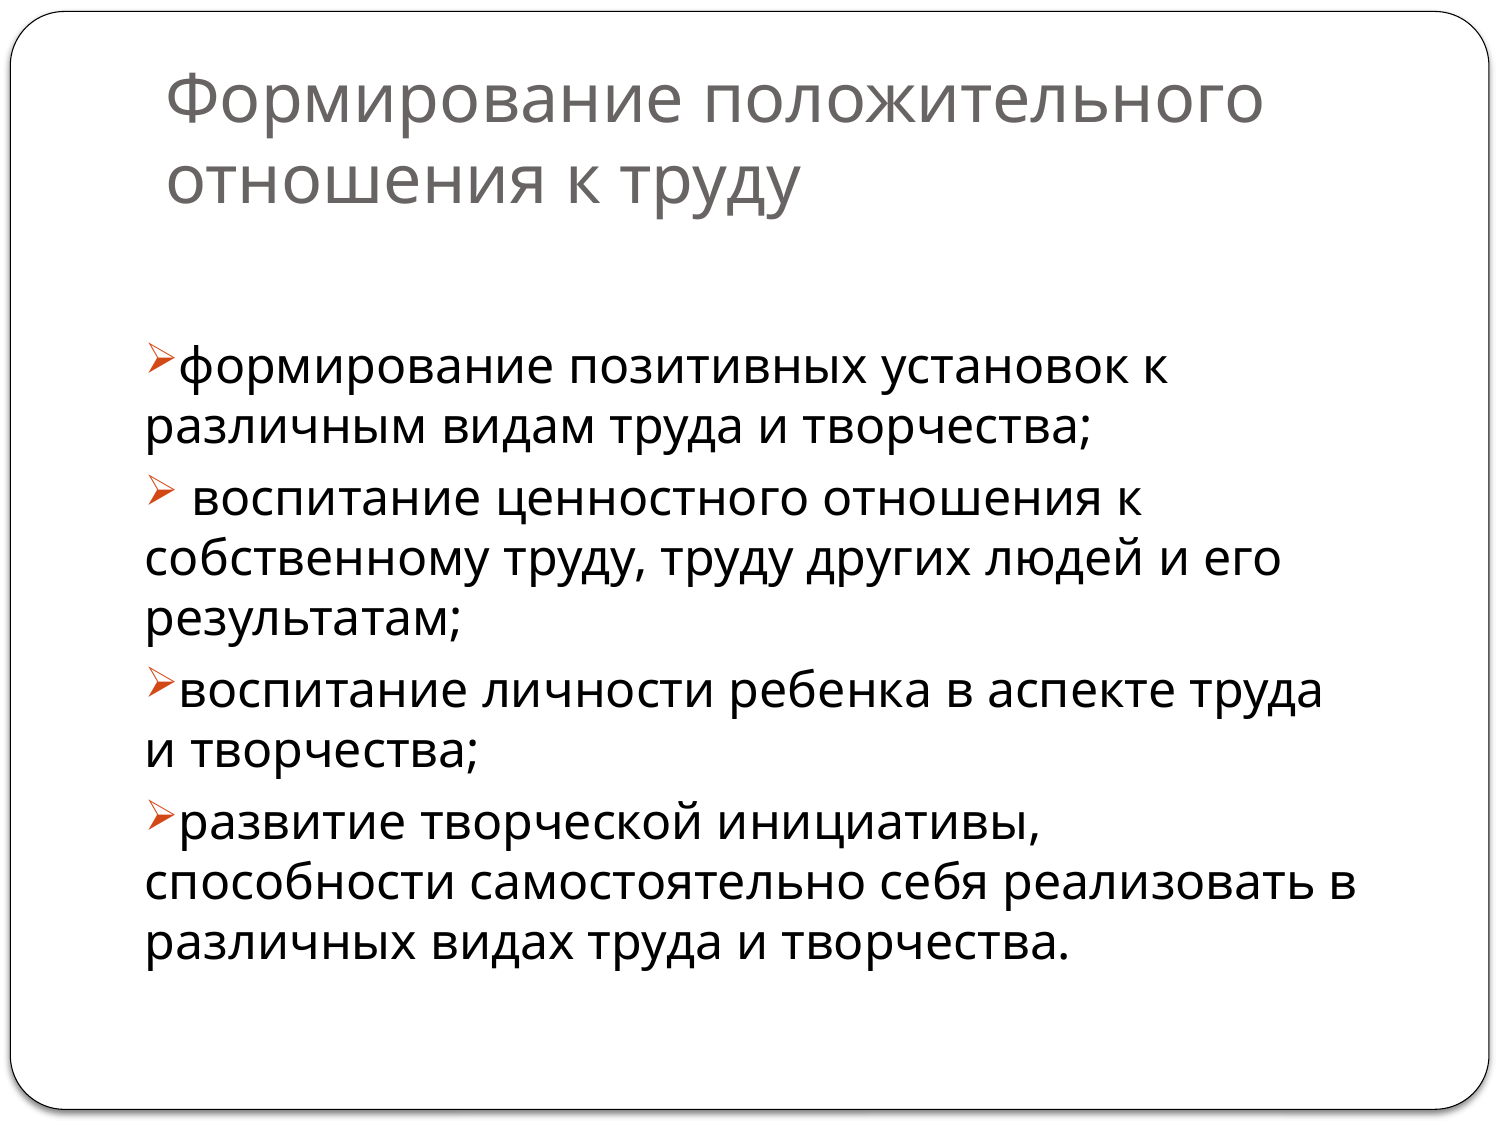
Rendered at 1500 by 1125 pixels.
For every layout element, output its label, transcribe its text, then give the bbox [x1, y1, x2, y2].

list формирование позитивных установок к различным видам труда и творчества; воспитание ценностного отношения к собственному труду, труду других людей и его результатам; воспитание личности ребенка в аспекте труда и творчества; развитие творческой инициативы, способности самостоятельно себя реализовать в различных видах труда и творчества. [112, 326, 1376, 1024]
title Формирование положительного отношения к труду [150, 45, 1425, 233]
